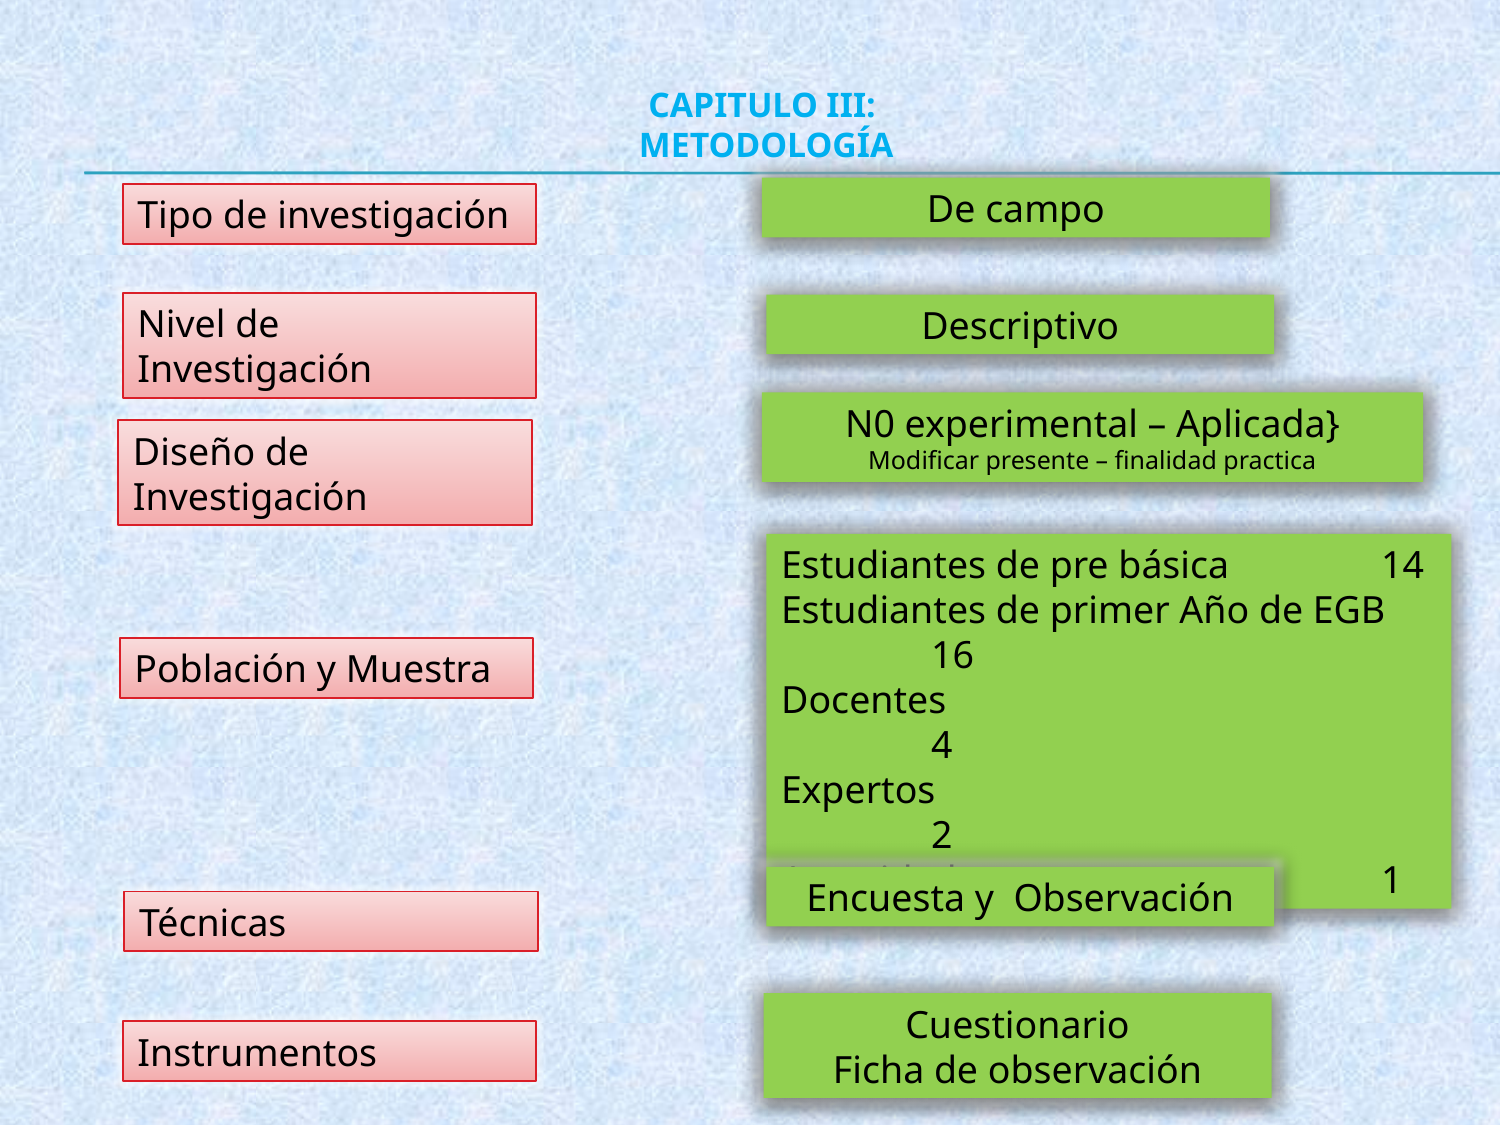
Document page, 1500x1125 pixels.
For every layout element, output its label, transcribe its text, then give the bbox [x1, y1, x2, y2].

text_box Encuesta y Observación [766, 866, 1275, 927]
text_box Nivel de Investigación [122, 292, 537, 399]
text_box Técnicas [123, 891, 539, 952]
text_box Tipo de investigación [122, 183, 537, 245]
text_box Población y Muestra [119, 637, 534, 699]
text_box Instrumentos [122, 1020, 537, 1082]
text_box Diseño de Investigación [117, 419, 533, 526]
text_box De campo [761, 177, 1270, 238]
text_box Cuestionario Ficha de observación [763, 993, 1272, 1098]
picture [0, 0, 1500, 1125]
text_box N0 experimental – Aplicada} Modificar presente – finalidad practica [761, 392, 1424, 482]
title CAPITULO III: metodología [49, 75, 1475, 213]
text_box Descriptivo [766, 294, 1275, 355]
text_box Estudiantes de pre básica 14 Estudiantes de primer Año de EGB 16 Docentes 4 Expertos 2 Autoridad 1 [766, 533, 1452, 909]
